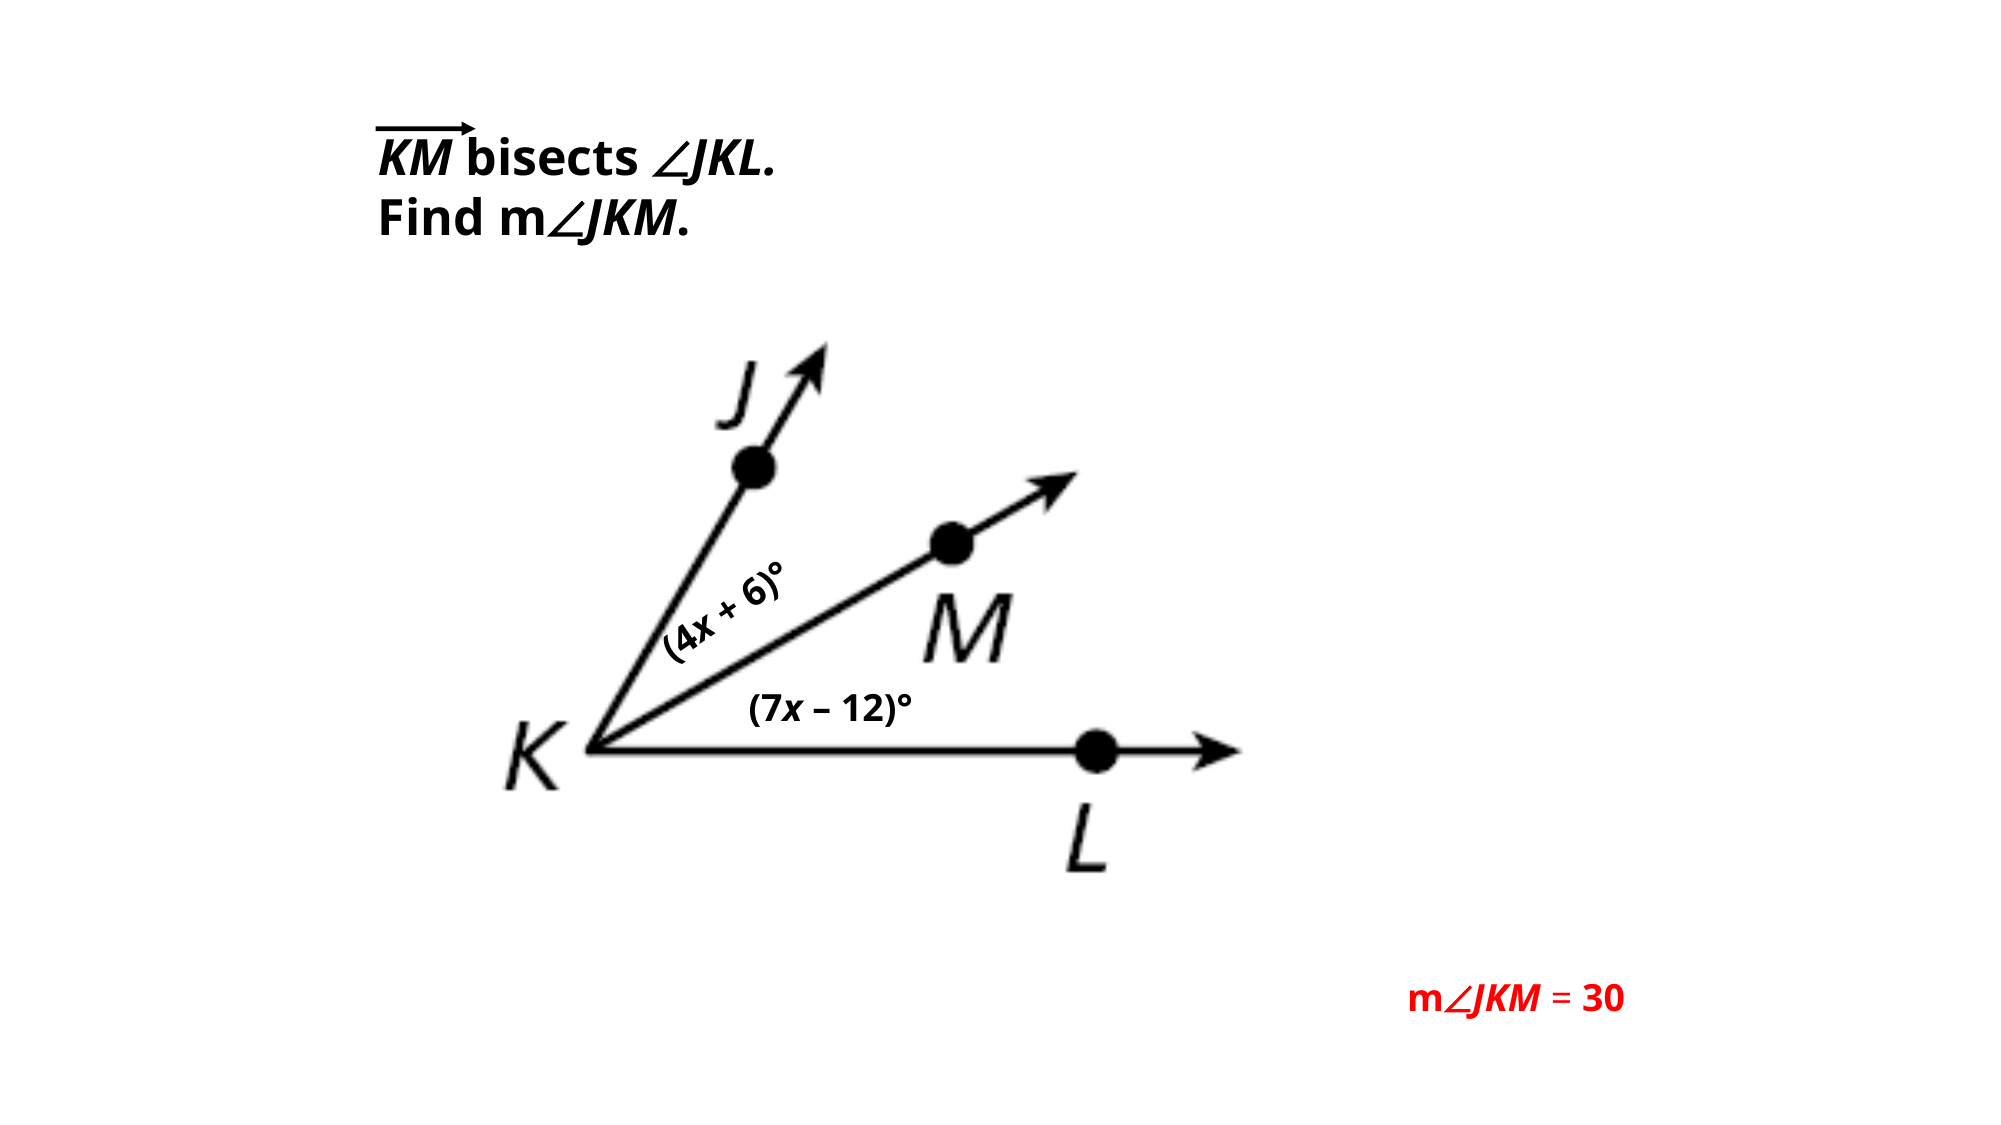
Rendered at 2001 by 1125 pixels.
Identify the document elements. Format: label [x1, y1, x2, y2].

picture [451, 300, 1273, 915]
text_box [363, 118, 1715, 255]
